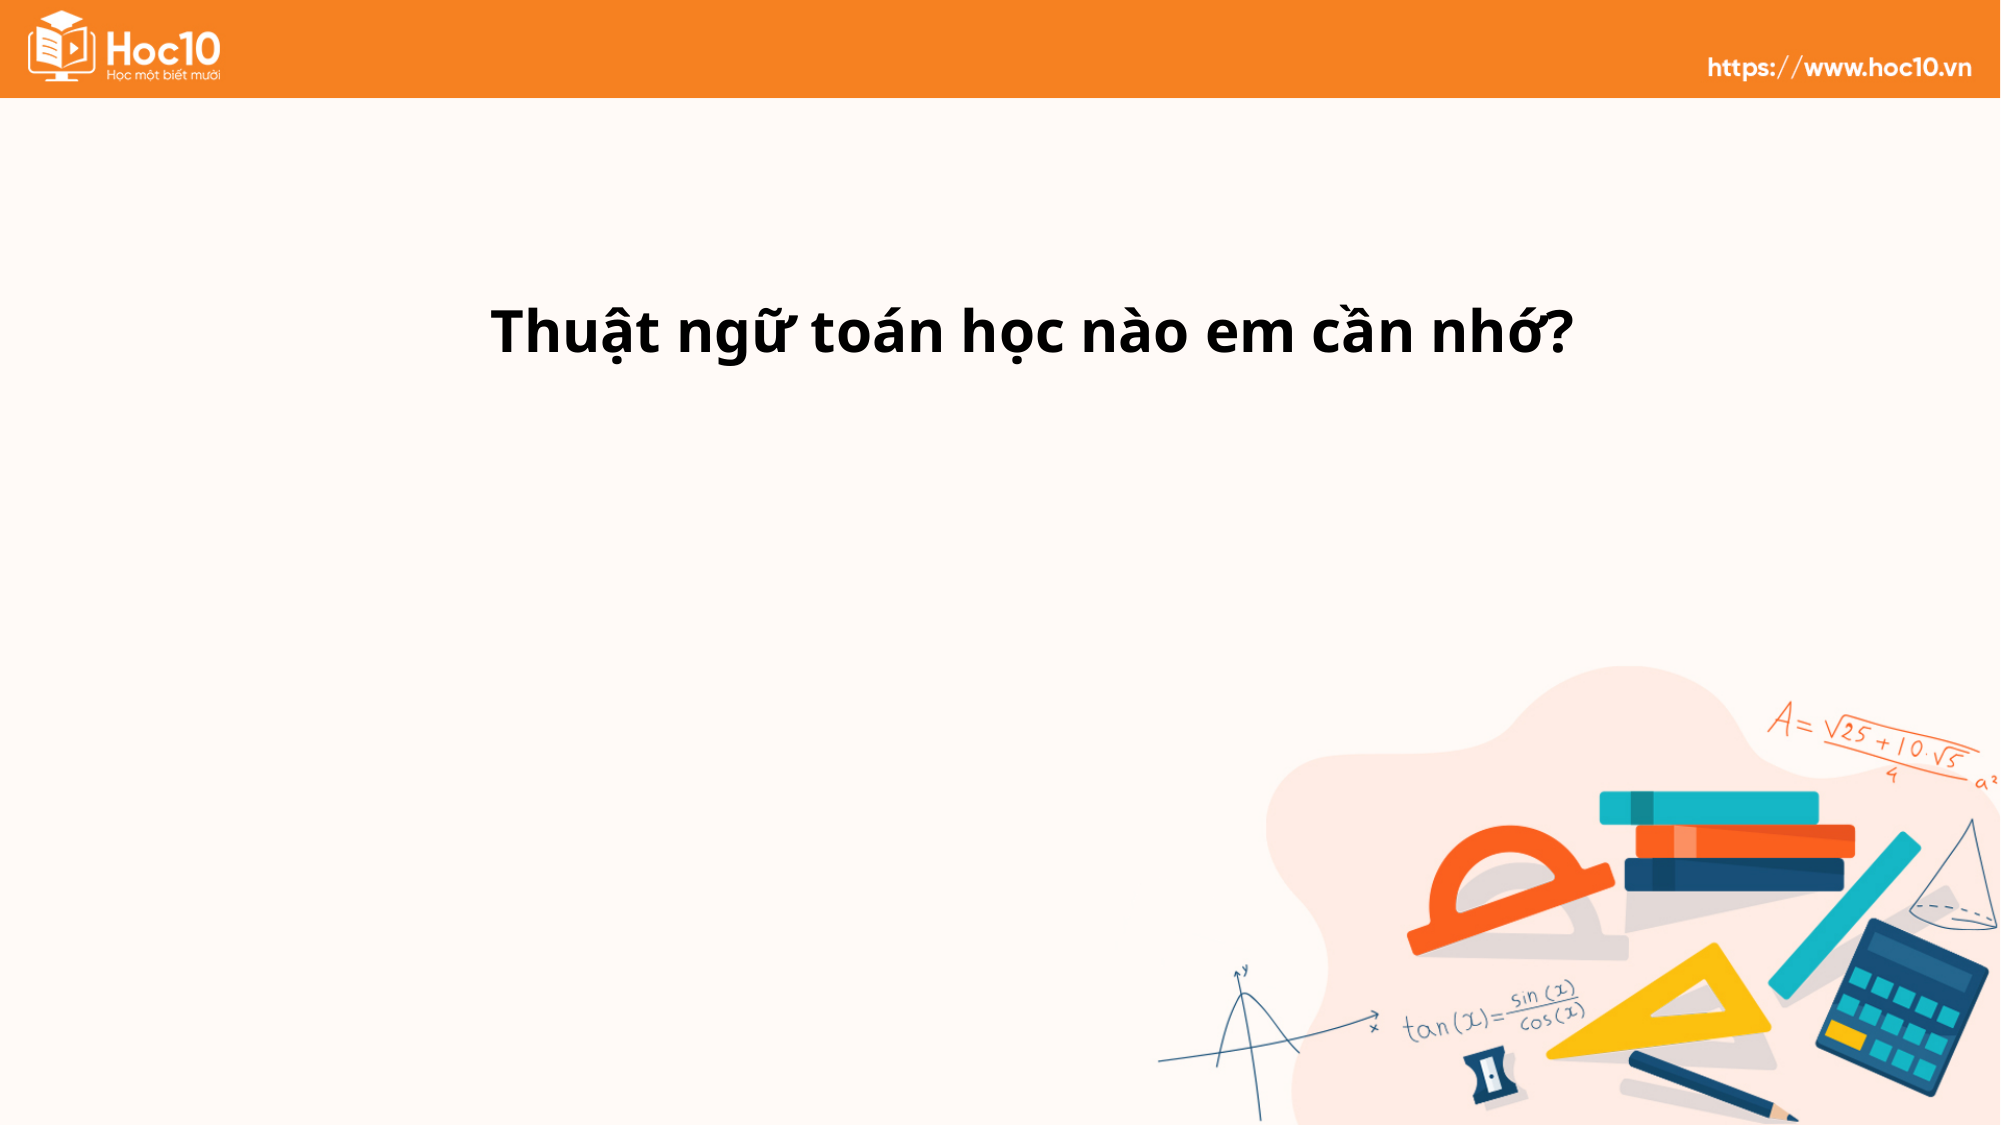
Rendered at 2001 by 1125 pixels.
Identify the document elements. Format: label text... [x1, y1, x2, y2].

text_box Thuật ngữ toán học nào em cần nhớ? [247, 252, 1818, 372]
picture [0, 0, 2001, 1125]
